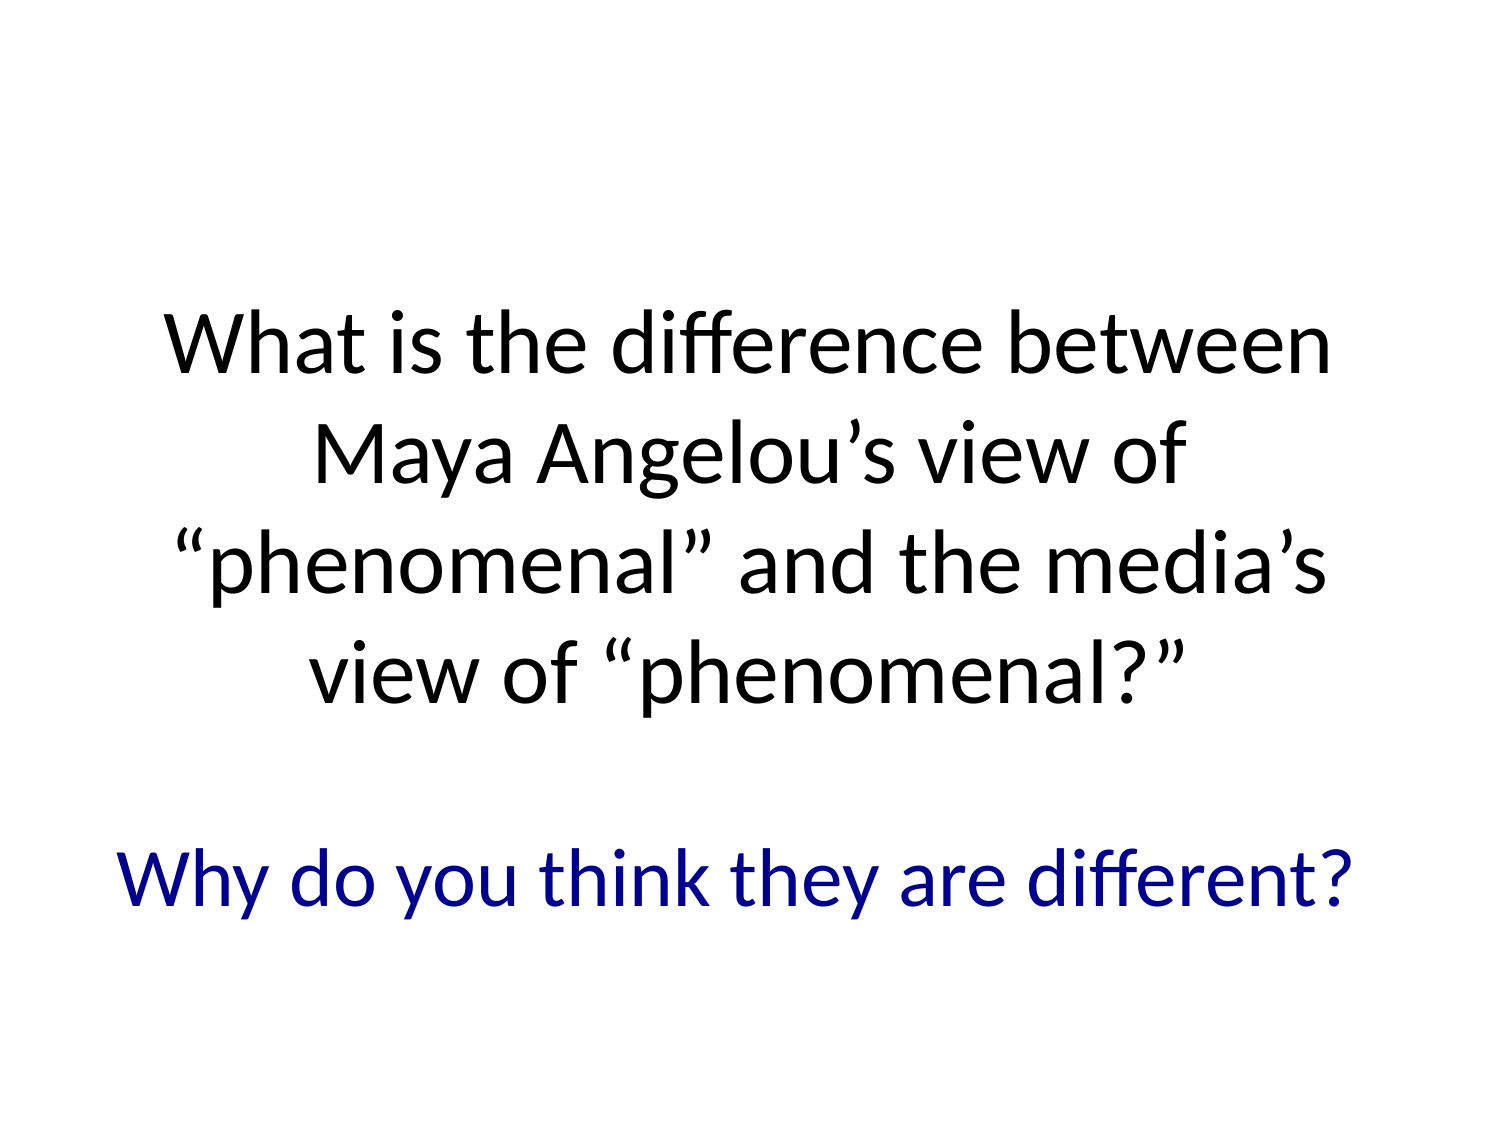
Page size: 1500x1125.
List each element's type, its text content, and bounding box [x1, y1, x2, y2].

title What is the difference between Maya Angelou’s view of “phenomenal” and the media’s view of “phenomenal?” [112, 268, 1388, 736]
text_box Why do you think they are different? [85, 815, 1408, 931]
